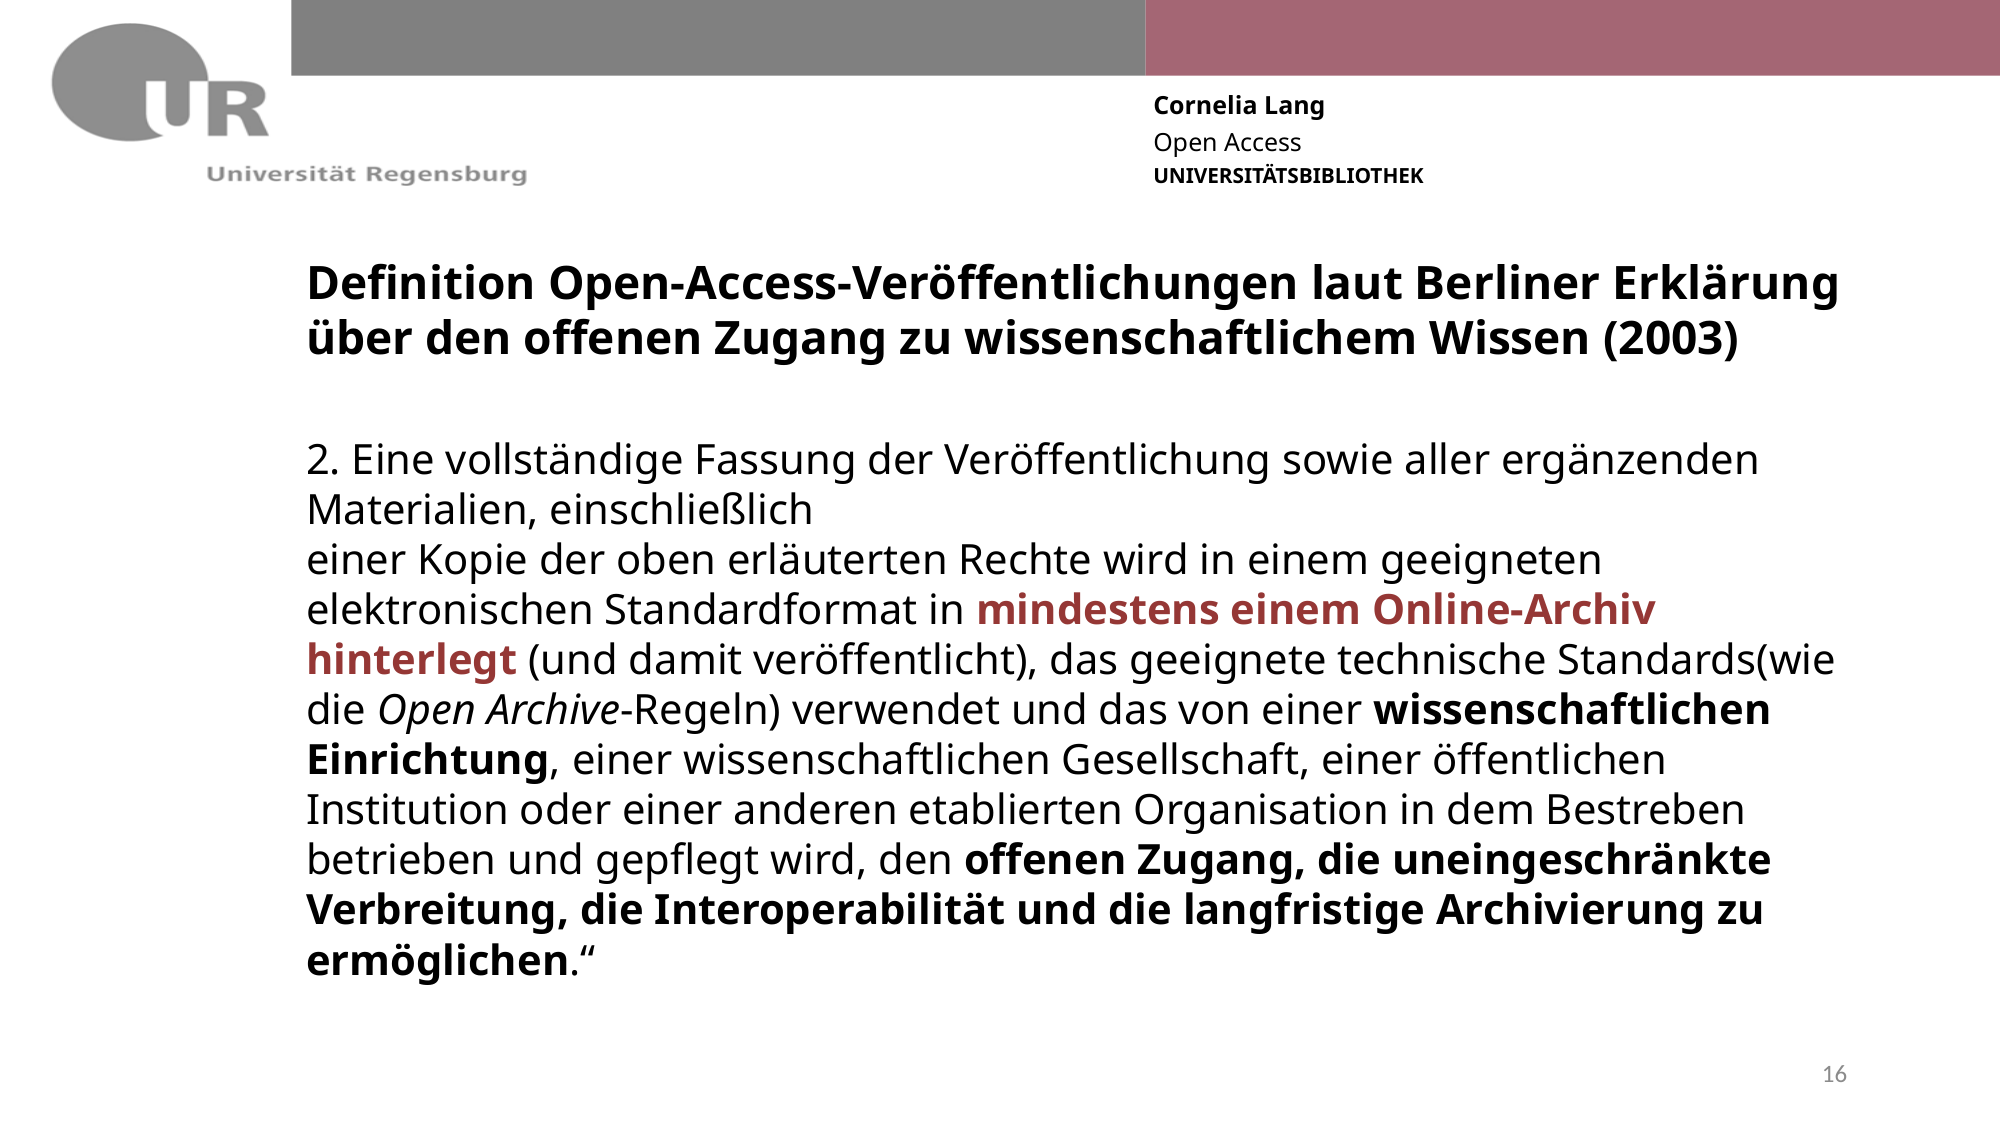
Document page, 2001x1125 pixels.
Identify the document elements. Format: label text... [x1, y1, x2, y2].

picture [23, 18, 559, 209]
list 2. Eine vollständige Fassung der Veröffentlichung sowie aller ergänzenden Materialien, einschließlich einer Kopie der oben erläuterten Rechte wird in einem geeigneten elektronischen Standardformat in mindestens einem Online-Archiv hinterlegt (und damit veröffentlicht), das geeignete technische Standards(wie die Open Archive-Regeln) verwendet und das von einer wissenschaftlichen Einrichtung, einer wissenschaftlichen Gesellschaft, einer öffentlichen Institution oder einer anderen etablierten Organisation in dem Bestreben betrieben und gepflegt wird, den offenen Zugang, die uneingeschränkte Verbreitung, die Interoperabilität und die langfristige Archivierung zu ermöglichen.“ [291, 425, 1867, 1080]
slide_number 16 [1412, 1042, 1863, 1103]
title Definition Open-Access-Veröffentlichungen laut Berliner Erklärung über den offenen Zugang zu wissenschaftlichem Wissen (2003) [291, 246, 1864, 425]
